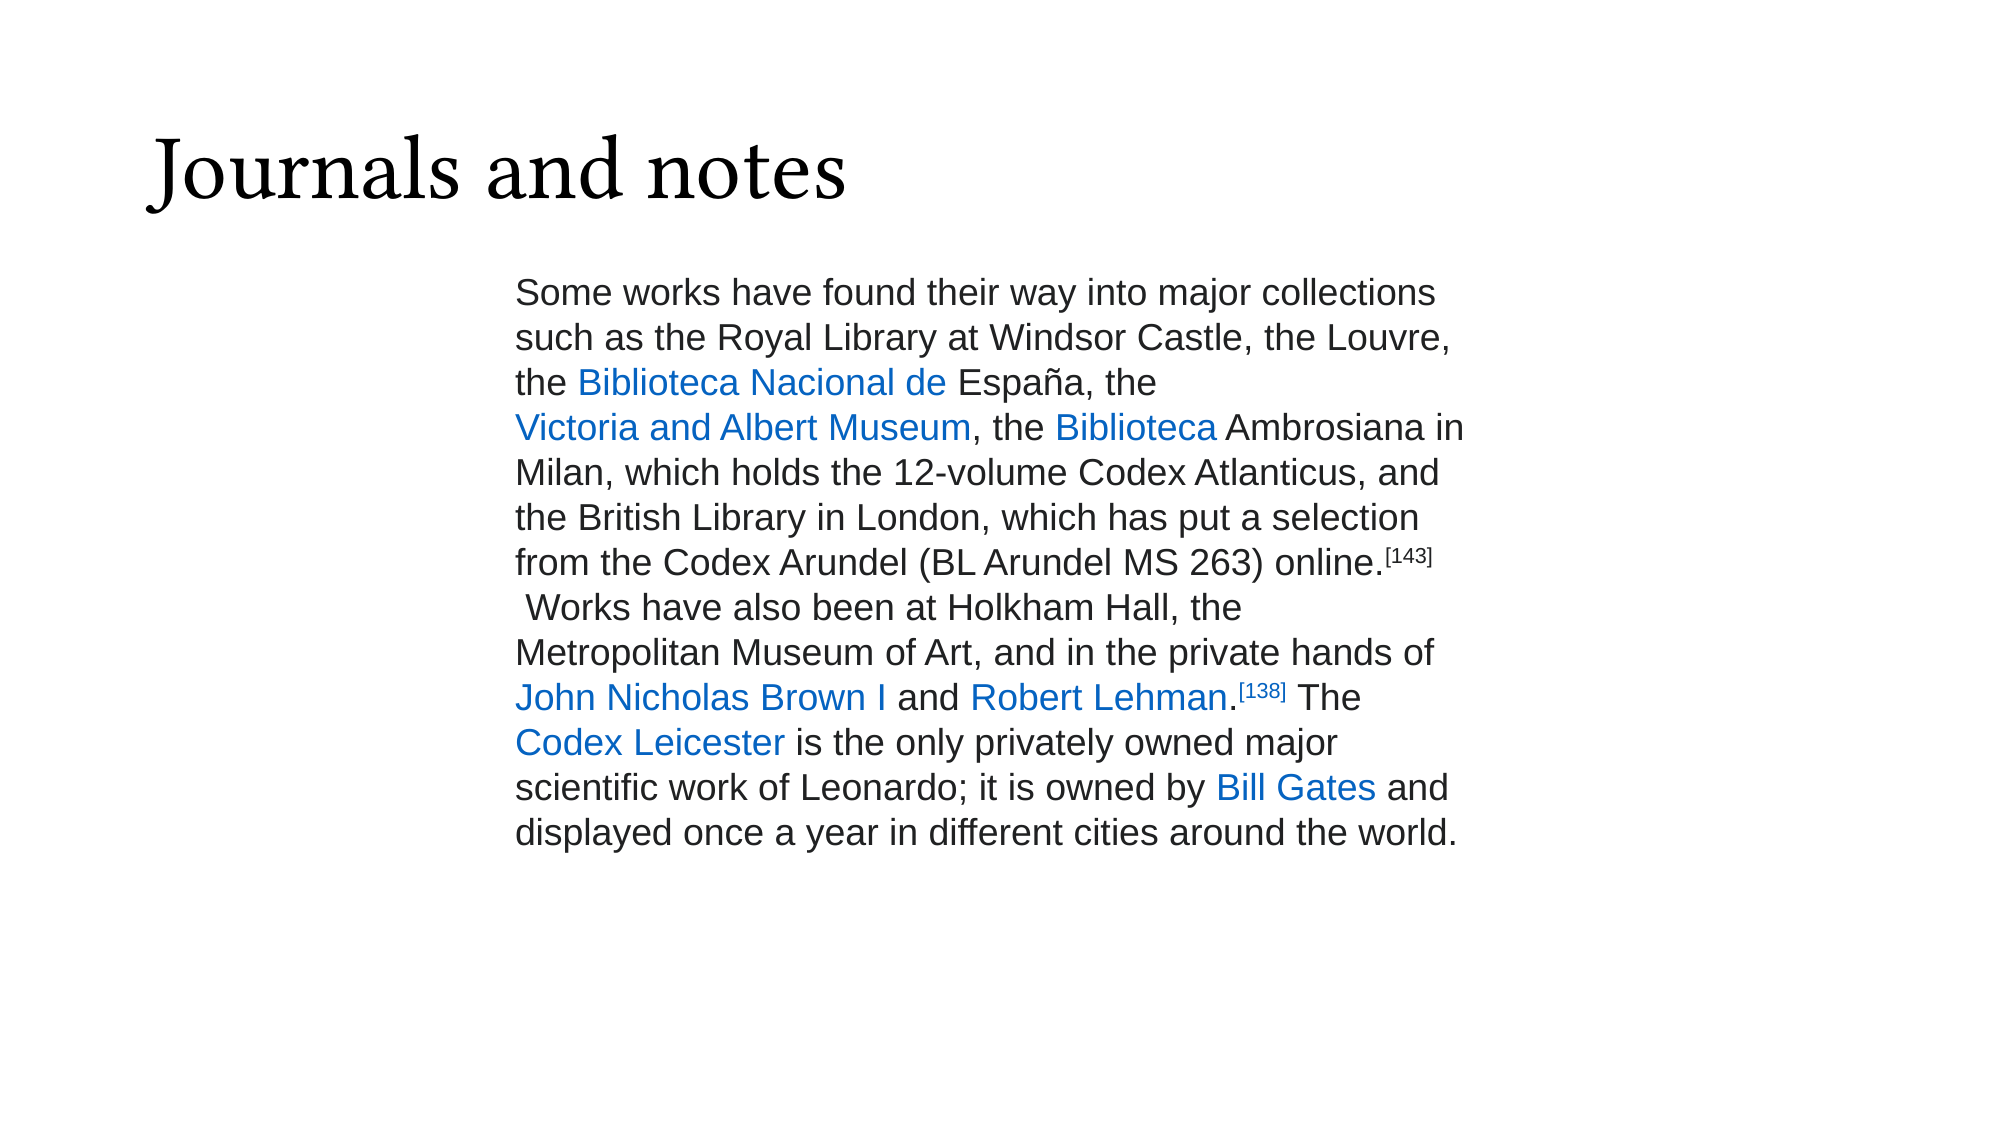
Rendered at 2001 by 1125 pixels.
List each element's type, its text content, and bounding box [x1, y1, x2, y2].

title Journals and notes [137, 59, 1863, 278]
text_box Some works have found their way into major collections such as the Royal Library at Windsor Castle, the Louvre, the Biblioteca Nacional de España, the Victoria and Albert Museum, the Biblioteca Ambrosiana in Milan, which holds the 12-volume Codex Atlanticus, and the British Library in London, which has put a selection from the Codex Arundel (BL Arundel MS 263) online.[143] Works have also been at Holkham Hall, the Metropolitan Museum of Art, and in the private hands of John Nicholas Brown I and Robert Lehman.[138] The Codex Leicester is the only privately owned major scientific work of Leonardo; it is owned by Bill Gates and displayed once a year in different cities around the world. [500, 260, 1501, 860]
